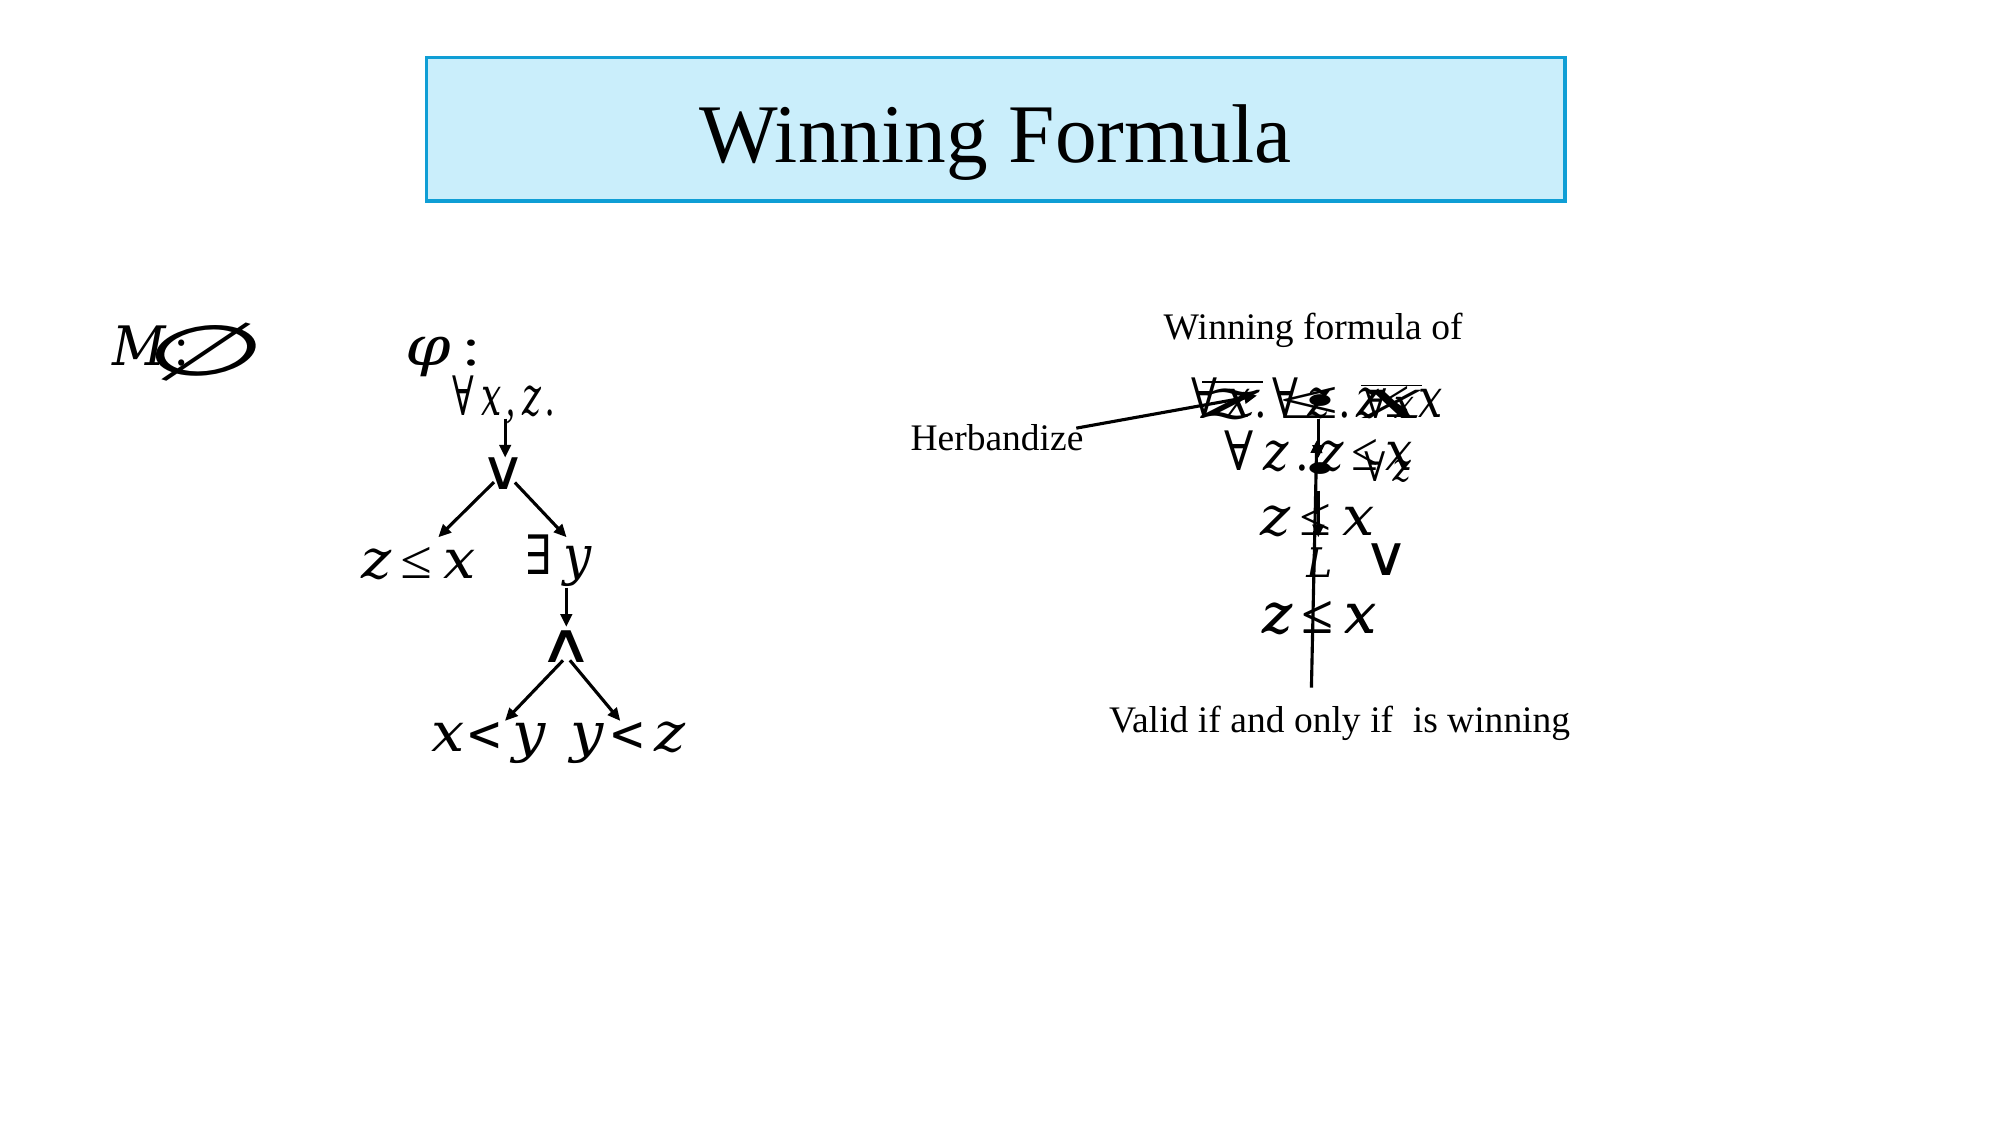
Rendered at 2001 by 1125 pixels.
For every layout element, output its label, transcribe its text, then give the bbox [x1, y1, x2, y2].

text_box Herbandize [895, 405, 1099, 466]
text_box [1075, 395, 1258, 429]
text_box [357, 367, 689, 765]
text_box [1310, 440, 1318, 689]
text_box Winning Formula [425, 56, 1567, 203]
